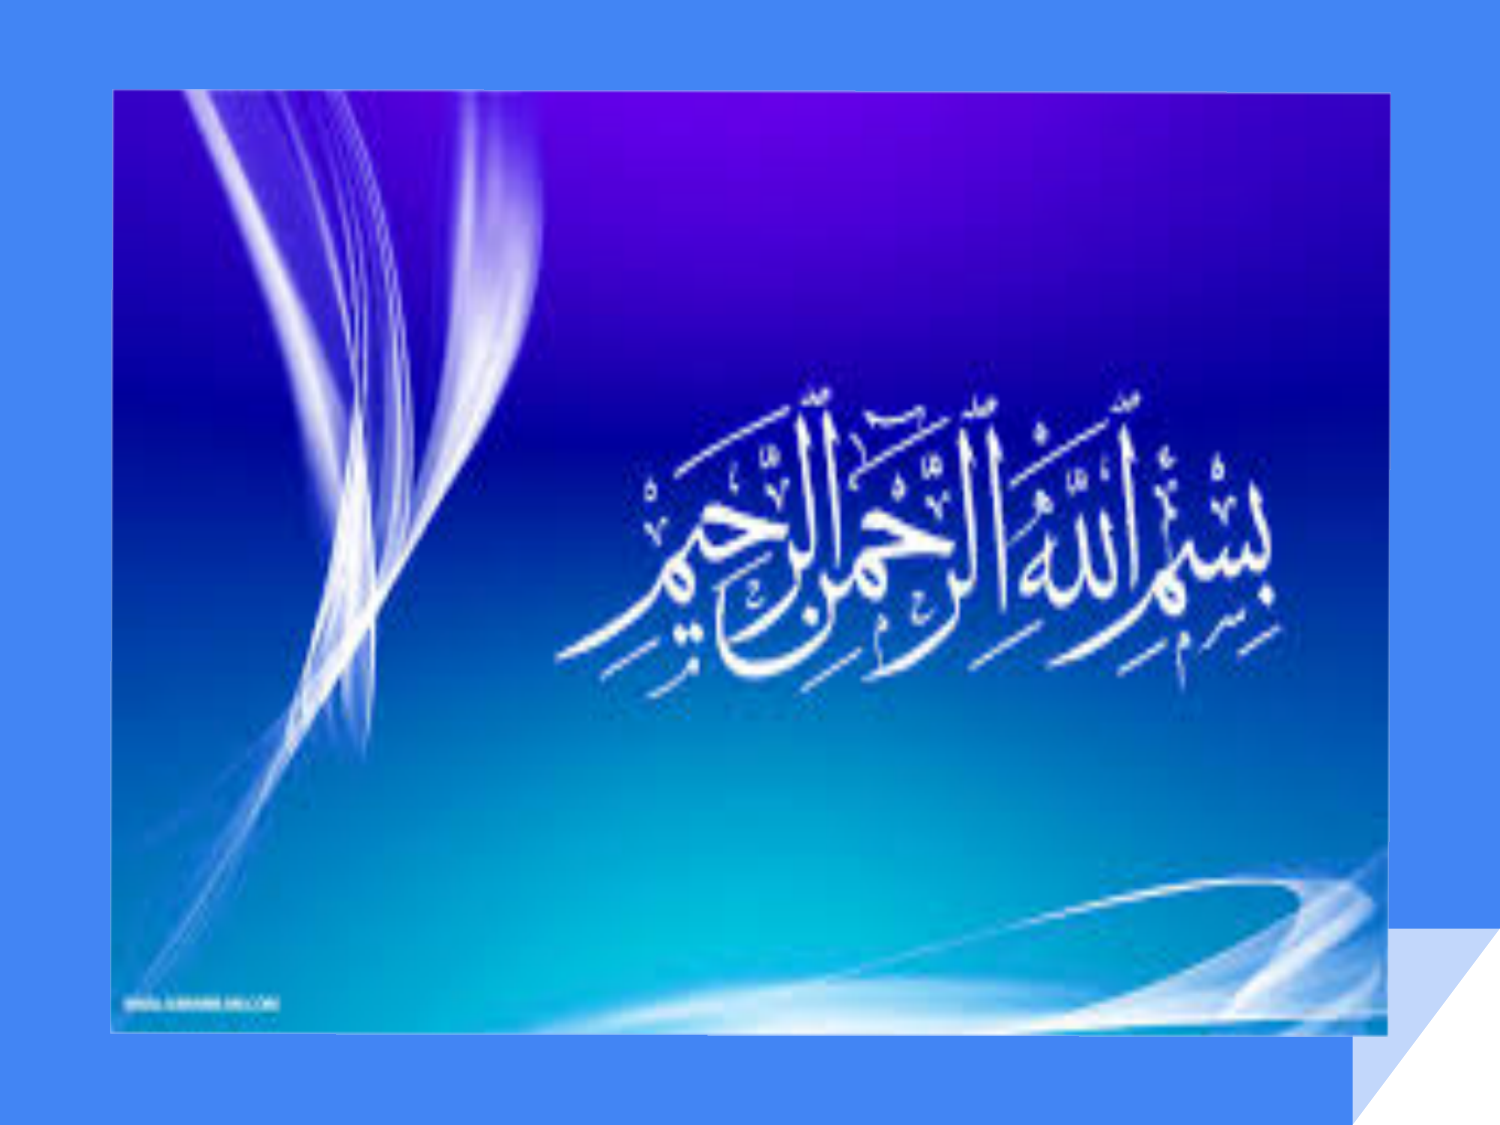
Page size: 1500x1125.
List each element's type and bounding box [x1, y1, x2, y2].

picture [110, 90, 1390, 1035]
